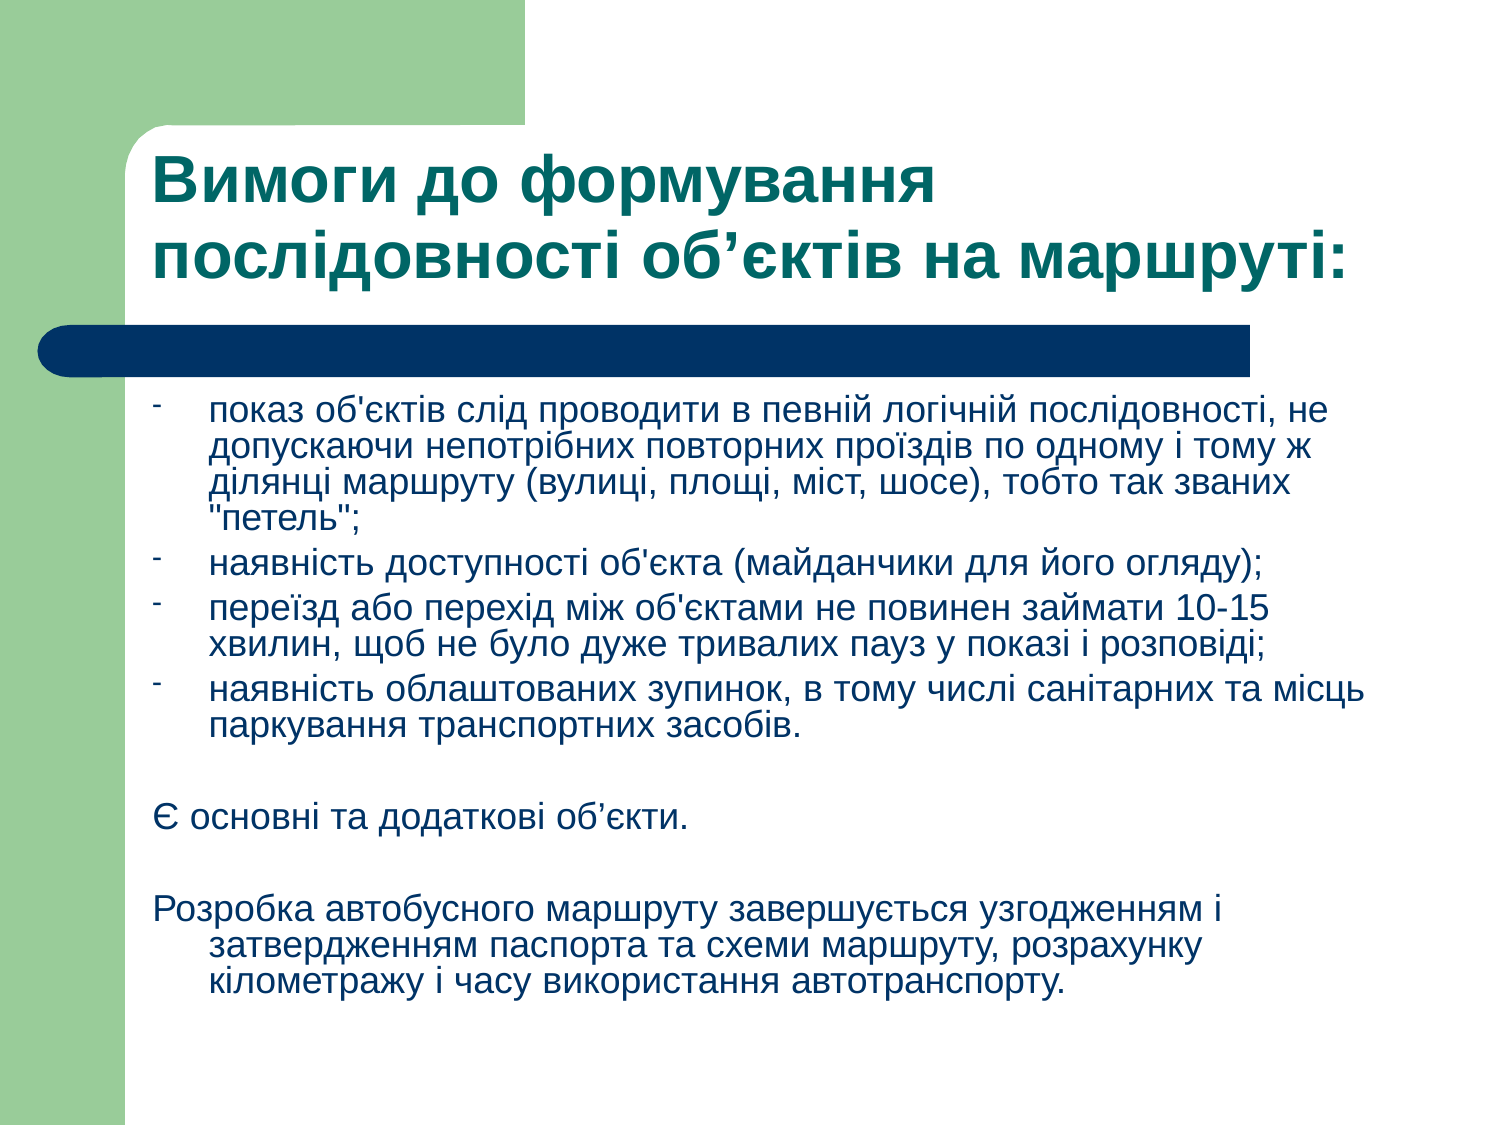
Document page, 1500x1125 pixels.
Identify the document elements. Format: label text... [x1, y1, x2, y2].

text_box показ об'єктів слід проводити в певній логічній послідовності, не допускаючи непотрібних повторних проїздів по одному і тому ж ділянці маршруту (вулиці, площі, міст, шосе), тобто так званих "петель"; наявність доступності об'єкта (майданчики для його огляду); переїзд або перехід між об'єктами не повинен займати 10-15 хвилин, щоб не було дуже тривалих пауз у показі і розповіді; наявність облаштованих зупинок, в тому числі санітарних та місць паркування транспортних засобів. Є основні та додаткові об’єкти. Розробка автобусного маршруту завершується узгодженням і затвердженням паспорта та схеми маршруту, розрахунку кілометражу і часу використання автотранспорту. [150, 382, 1373, 1001]
title Вимоги до формування послідовності об’єктів на маршруті: [29, 118, 1471, 328]
